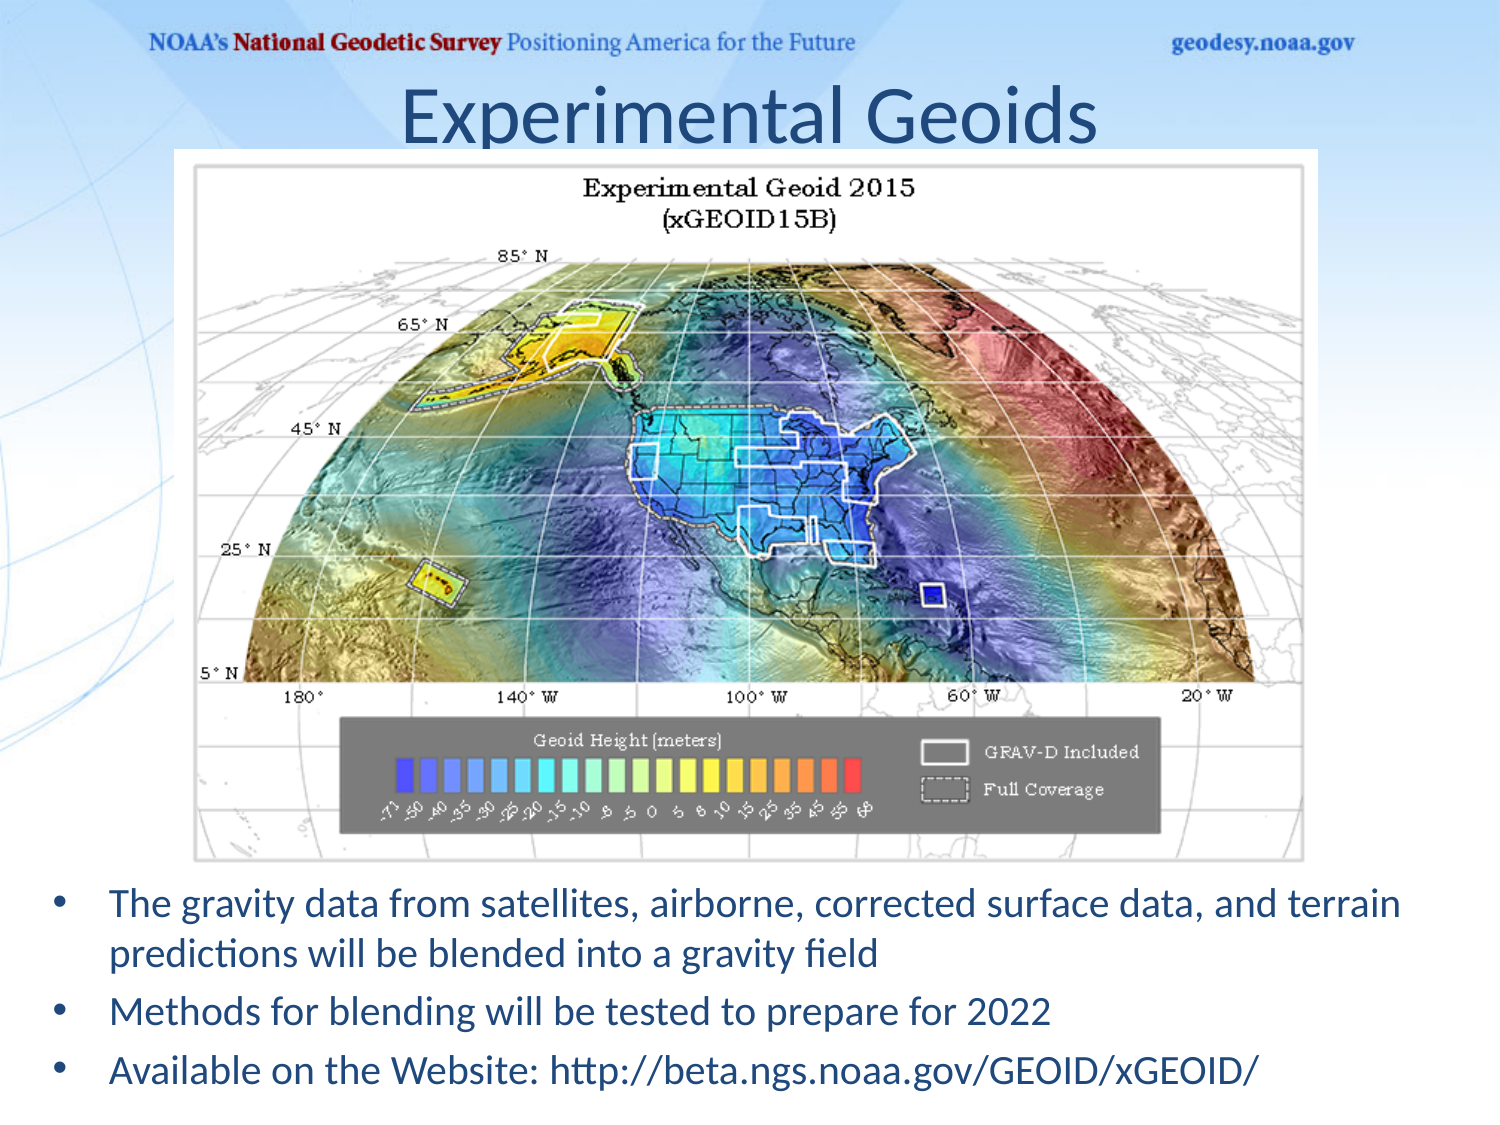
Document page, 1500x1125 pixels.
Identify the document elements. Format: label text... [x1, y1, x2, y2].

title Experimental Geoids [75, 45, 1425, 175]
picture [0, 0, 1500, 1125]
list The gravity data from satellites, airborne, corrected surface data, and terrain predictions will be blended into a gravity field Methods for blending will be tested to prepare for 2022 Available on the Website: http://beta.ngs.noaa.gov/GEOID/xGEOID/ [37, 868, 1475, 1113]
